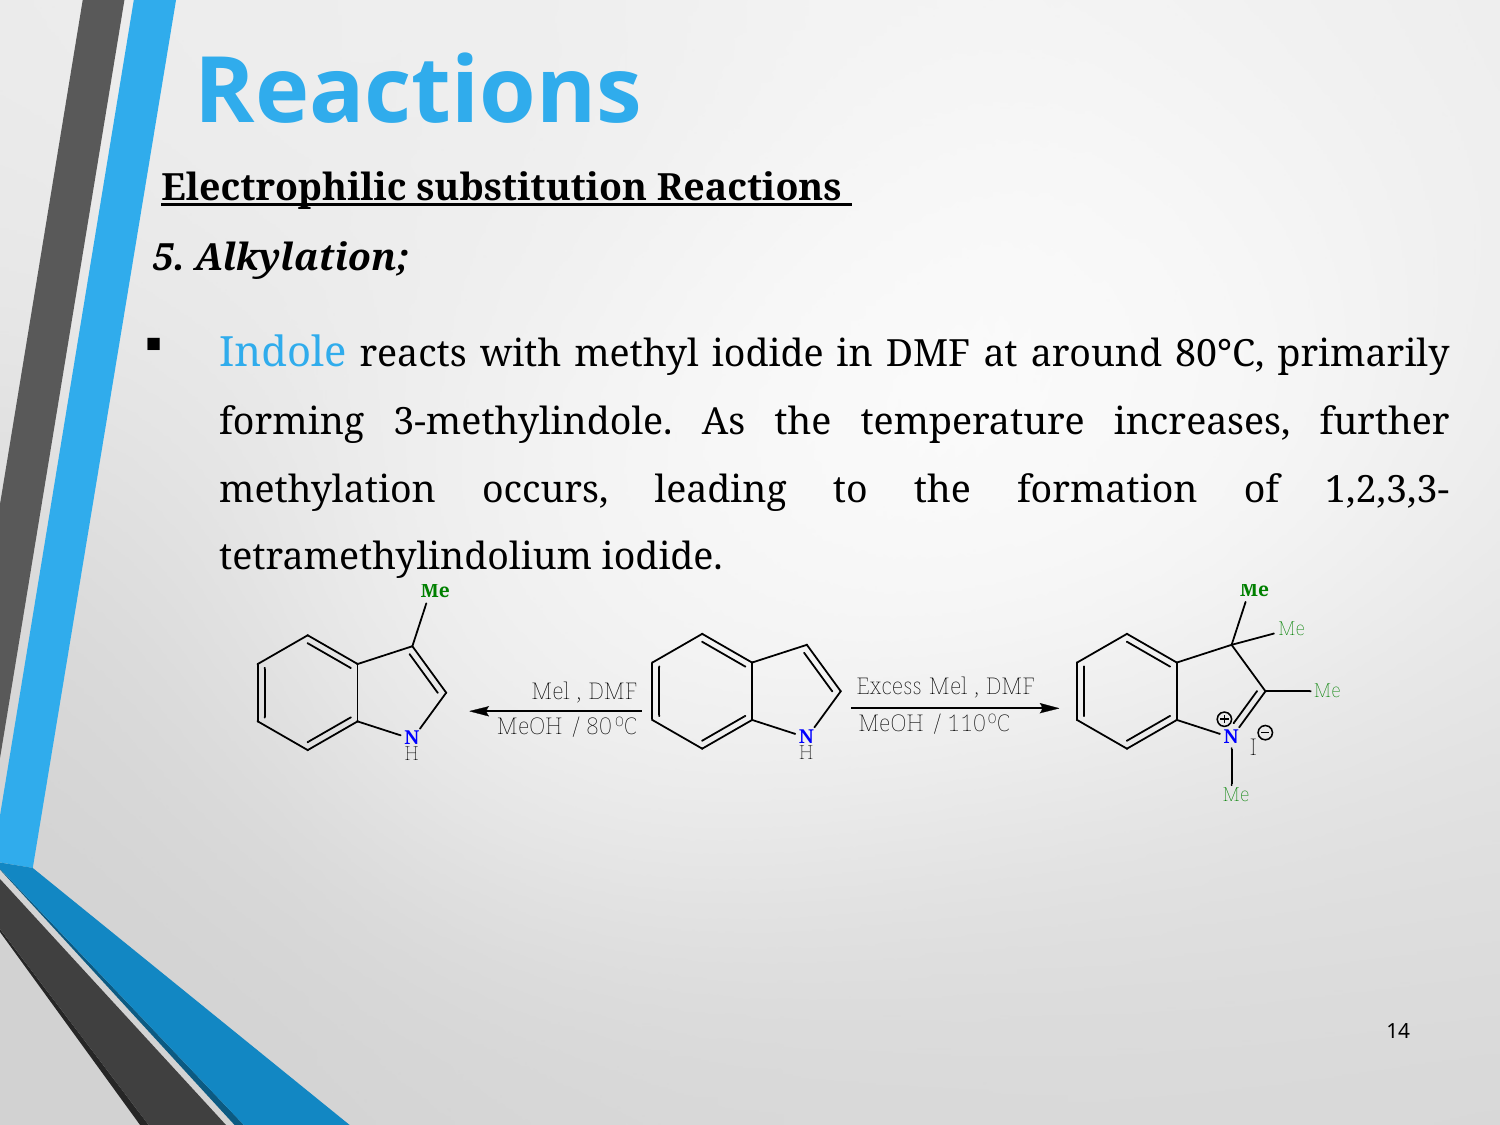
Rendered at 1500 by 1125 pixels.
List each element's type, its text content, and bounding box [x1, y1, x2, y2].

slide_number 14 [1354, 1001, 1425, 1062]
text_box 5. Alkylation; [137, 203, 1476, 286]
text_box Reactions [179, 28, 1444, 132]
text_box Indole reacts with methyl iodide in DMF at around 80°C, primarily forming 3-methylindole. As the temperature increases, further methylation occurs, leading to the formation of 1,2,3,3-tetramethylindolium iodide. [129, 292, 1466, 585]
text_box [252, 583, 1354, 815]
text_box Electrophilic substitution Reactions [146, 132, 1485, 216]
